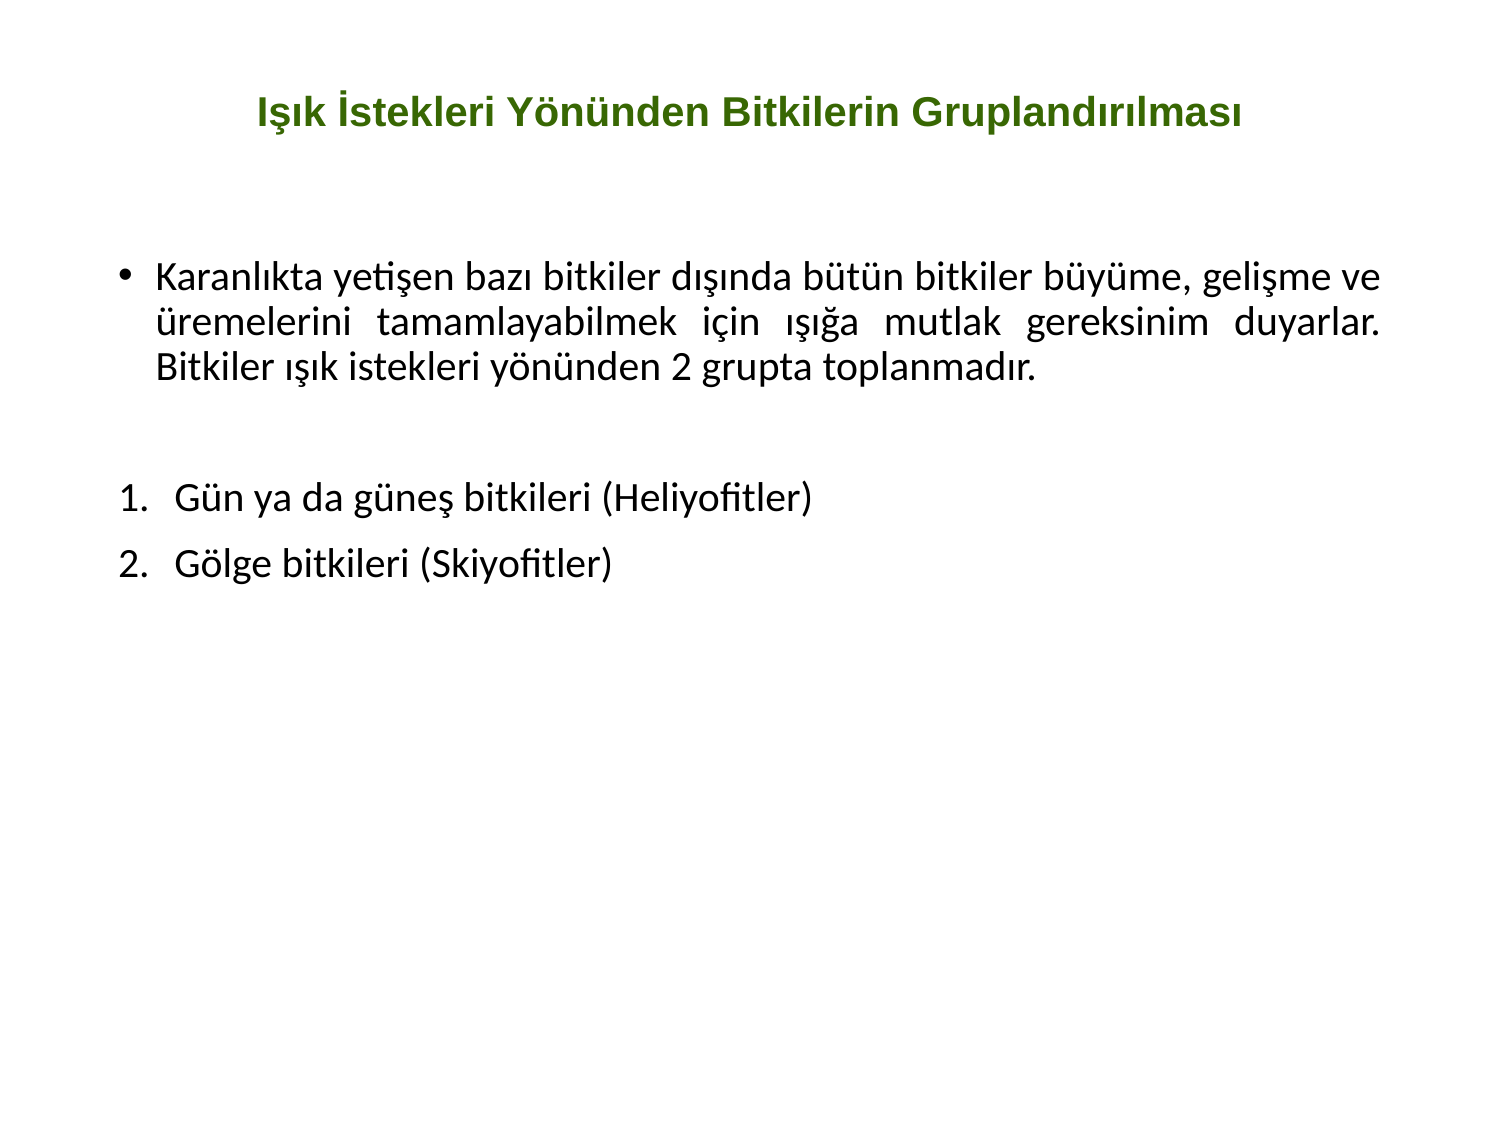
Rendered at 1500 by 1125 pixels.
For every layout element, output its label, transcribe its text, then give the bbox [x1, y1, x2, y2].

list Karanlıkta yetişen bazı bitkiler dışında bütün bitkiler büyüme, gelişme ve üremelerini tamamlayabilmek için ışığa mutlak gereksinim duyarlar. Bitkiler ışık istekleri yönünden 2 grupta toplanmadır. Gün ya da güneş bitkileri (Heliyofitler) Gölge bitkileri (Skiyofitler) [103, 246, 1397, 961]
title Işık İstekleri Yönünden Bitkilerin Gruplandırılması [103, 28, 1397, 246]
